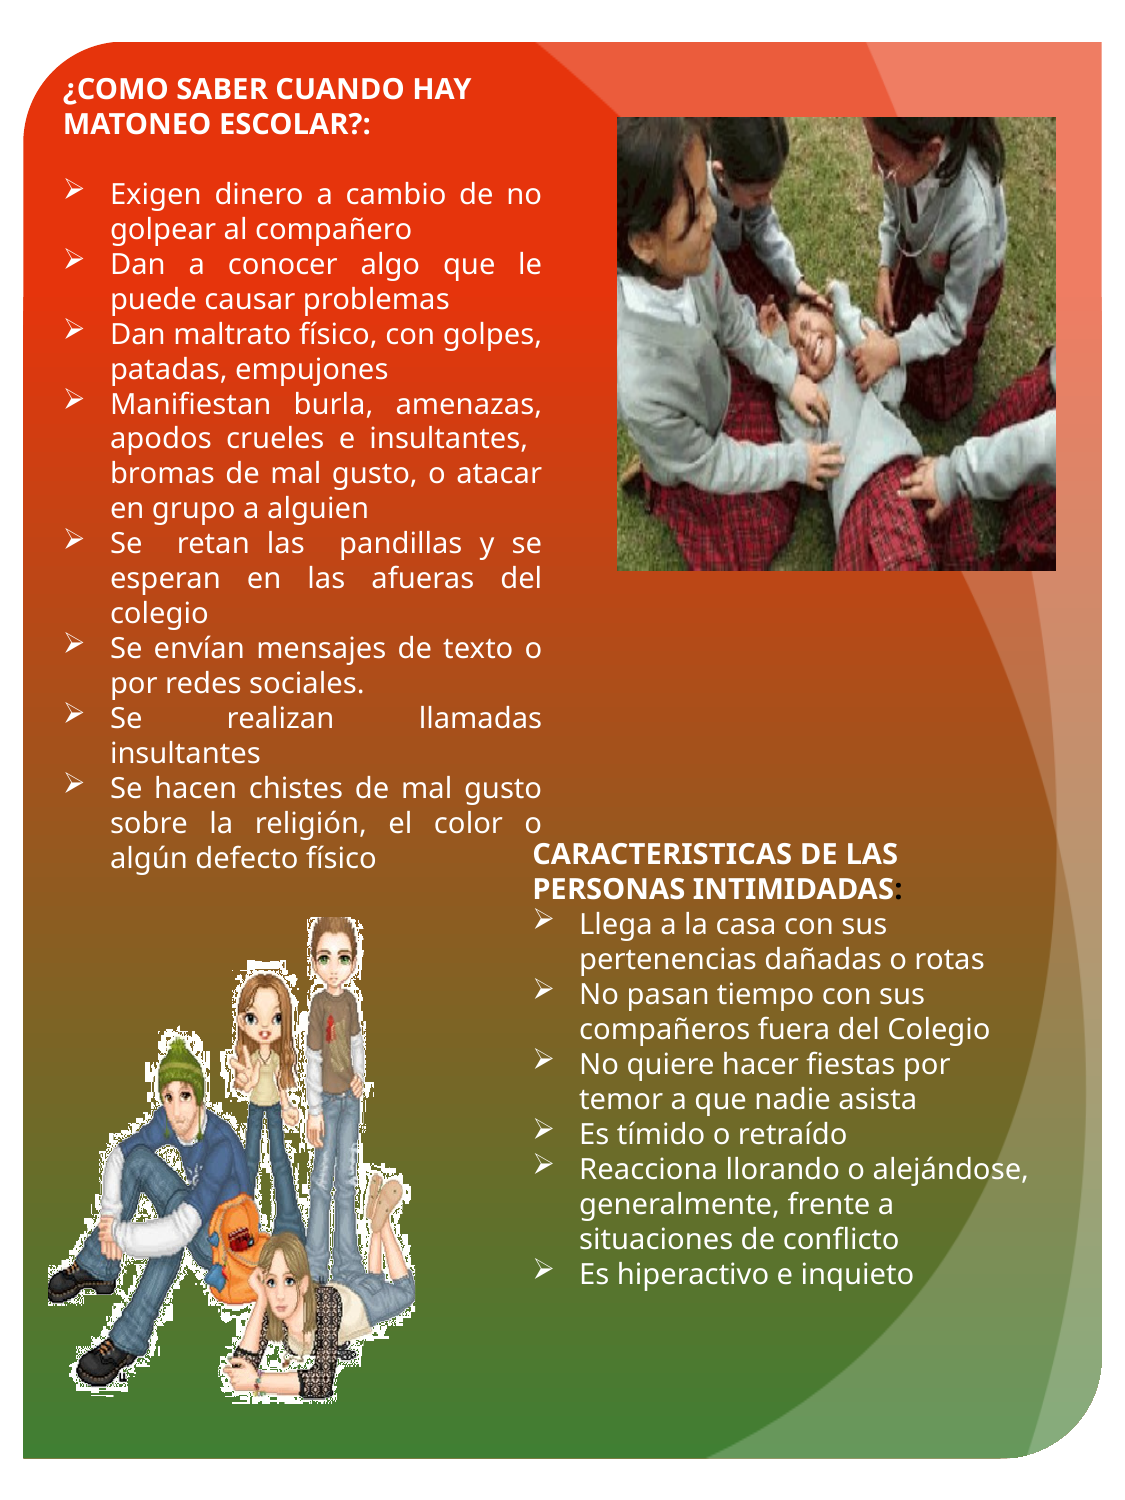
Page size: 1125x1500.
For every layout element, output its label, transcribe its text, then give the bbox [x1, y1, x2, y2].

text_box ¿COMO SABER CUANDO HAY MATONEO ESCOLAR?: Exigen dinero a cambio de no golpear al compañero Dan a conocer algo que le puede causar problemas Dan maltrato físico, con golpes, patadas, empujones Manifiestan burla, amenazas, apodos crueles e insultantes, bromas de mal gusto, o atacar en grupo a alguien Se retan las pandillas y se esperan en las afueras del colegio Se envían mensajes de texto o por redes sociales. Se realizan llamadas insultantes Se hacen chistes de mal gusto sobre la religión, el color o algún defecto físico [48, 62, 558, 882]
picture [18, 40, 1105, 1459]
text_box CARACTERISTICAS DE LAS PERSONAS INTIMIDADAS: Llega a la casa con sus pertenencias dañadas o rotas No pasan tiempo con sus compañeros fuera del Colegio No quiere hacer fiestas por temor a que nadie asista Es tímido o retraído Reacciona llorando o alejándose, generalmente, frente a situaciones de conflicto Es hiperactivo e inquieto [517, 828, 1056, 1298]
